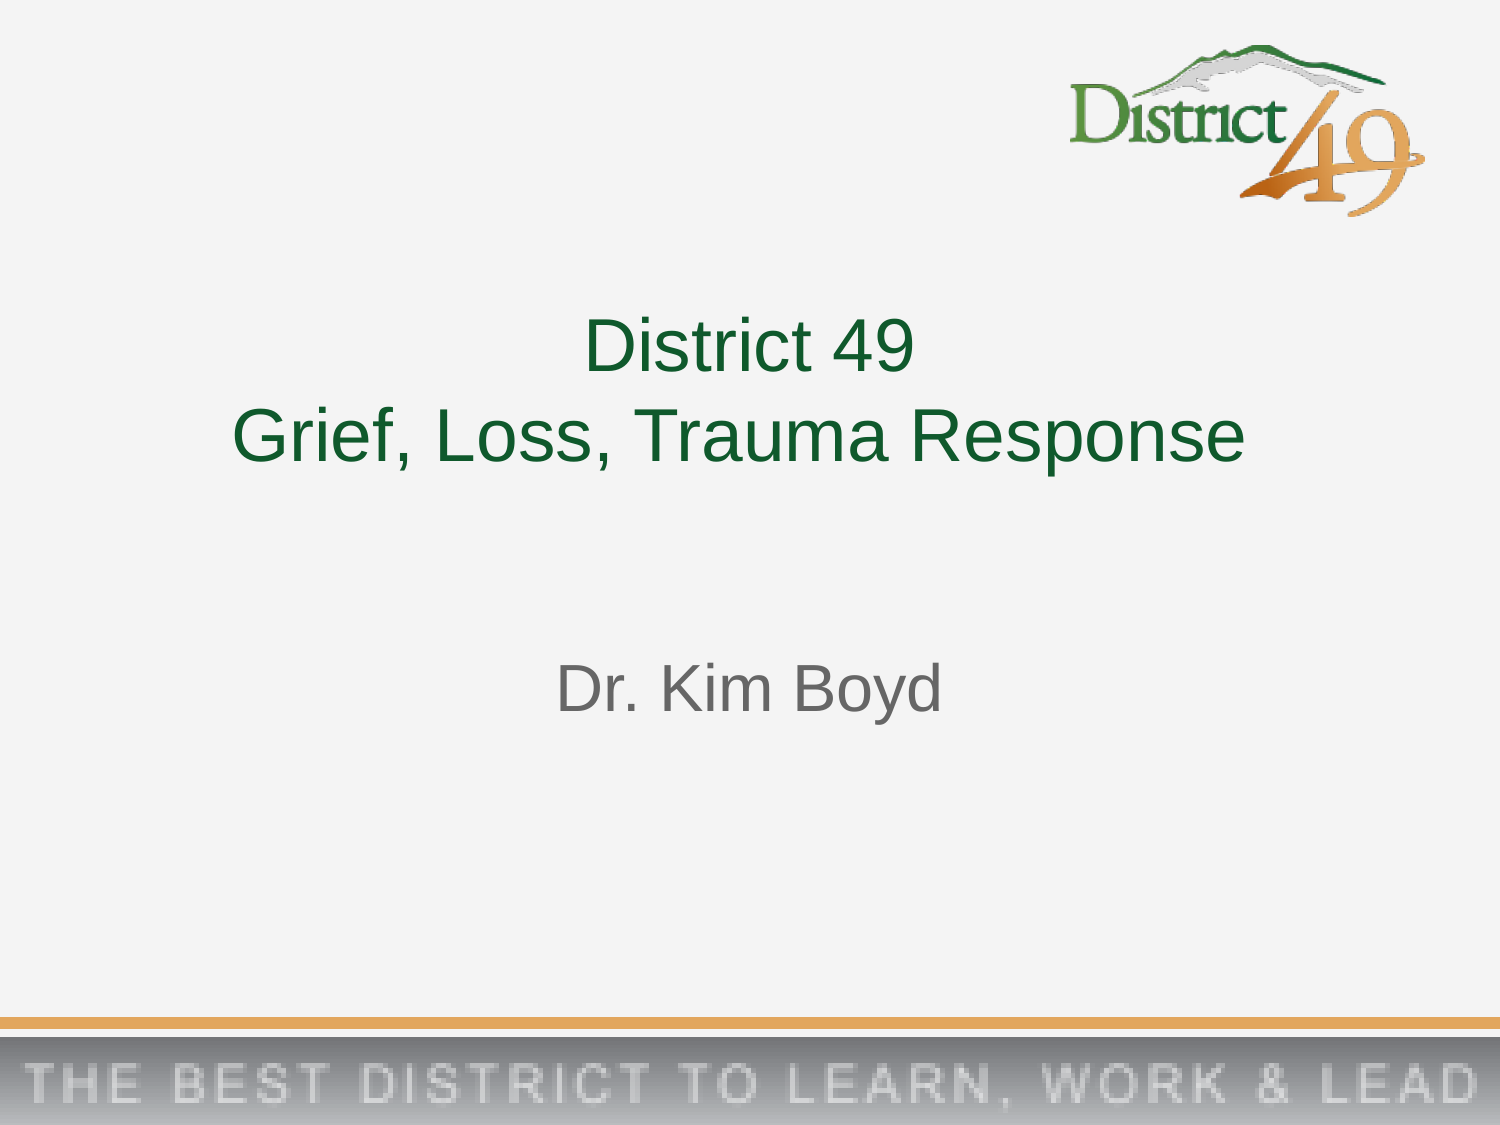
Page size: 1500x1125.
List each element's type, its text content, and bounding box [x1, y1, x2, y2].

title District 49 Grief, Loss, Trauma Response [112, 266, 1388, 508]
picture [1070, 45, 1425, 217]
subtitle Dr. Kim Boyd [225, 637, 1275, 925]
